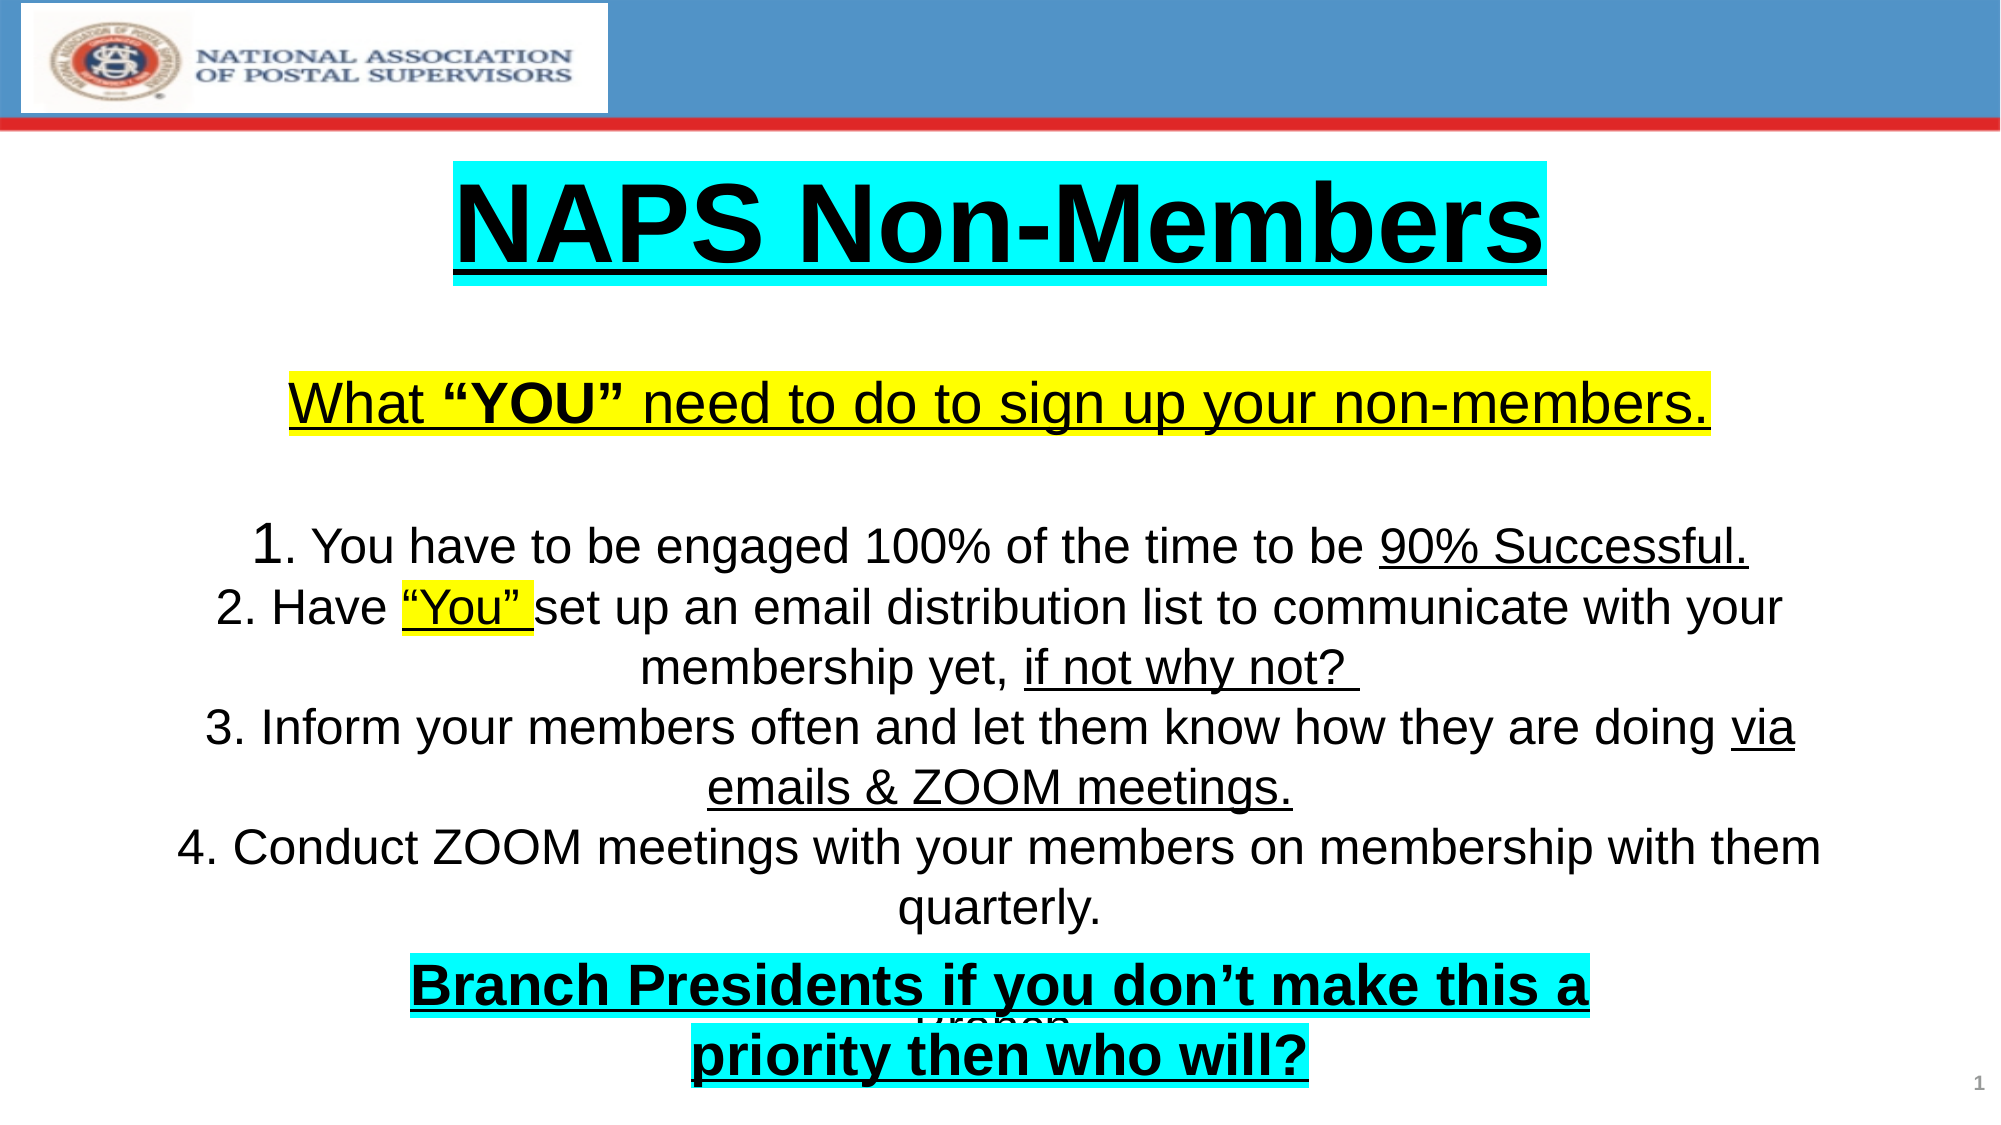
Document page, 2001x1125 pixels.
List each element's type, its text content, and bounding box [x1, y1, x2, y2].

slide_number 1 [1466, 1062, 2000, 1100]
title NAPS Non-Members What “YOU” need to do to sign up your non-members. 1. You have to be engaged 100% of the time to be 90% Successful. 2. Have “You” set up an email distribution list to communicate with your membership yet, if not why not? 3. Inform your members often and let them know how they are doing via emails & ZOOM meetings. 4. Conduct ZOOM meetings with your members on membership with them quarterly. Branch [149, 317, 1851, 888]
subtitle Branch Presidents if you don’t make this a priority then who will? [299, 939, 1701, 1125]
picture [0, 0, 2001, 1125]
